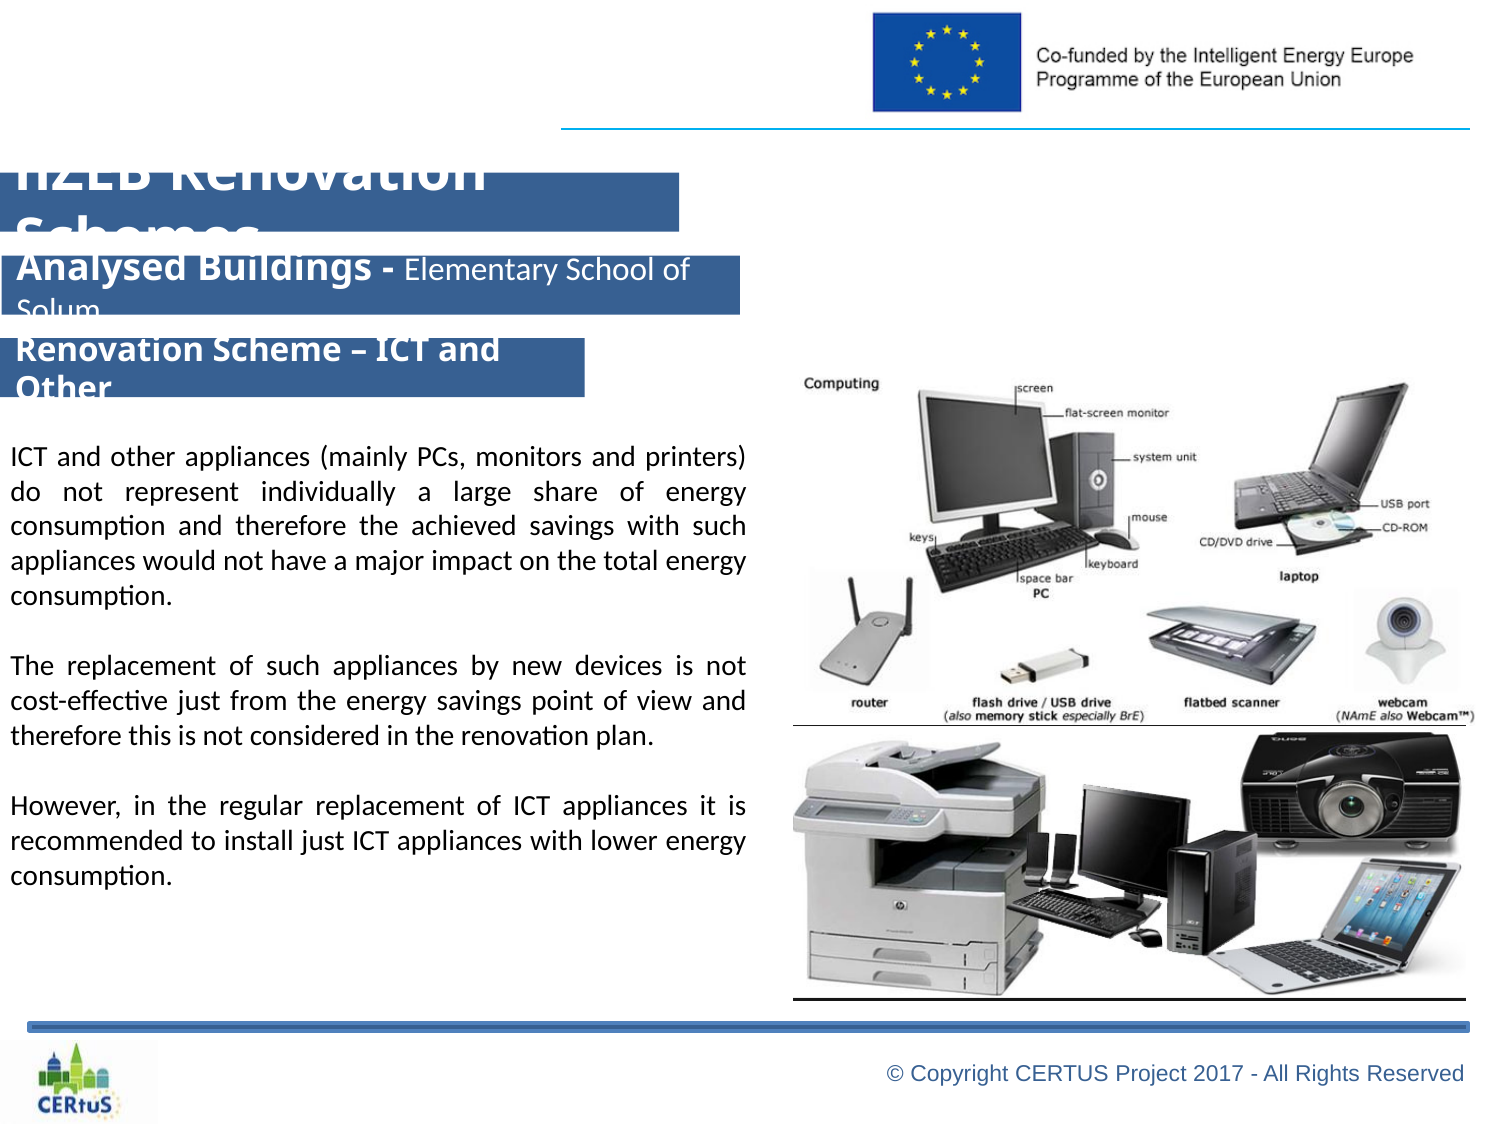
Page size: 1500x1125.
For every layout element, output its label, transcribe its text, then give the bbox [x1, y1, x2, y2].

picture [793, 372, 1481, 1001]
text_box ICT and other appliances (mainly PCs, monitors and printers) do not represent individually a large share of energy consumption and therefore the achieved savings with such appliances would not have a major impact on the total energy consumption. The replacement of such appliances by new devices is not cost-effective just from the energy savings point of view and therefore this is not considered in the renovation plan. However, in the regular replacement of ICT appliances it is recommended to install just ICT appliances with lower energy consumption. [0, 429, 762, 899]
text_box Analysed Buildings - Elementary School of Solum [0, 253, 742, 317]
text_box nZEB Renovation Schemes [0, 171, 681, 234]
text_box [27, 1021, 1470, 1033]
picture [0, 1040, 159, 1124]
text_box Renovation Scheme – ICT and Other [0, 336, 587, 399]
text_box © Copyright CERTUS Project 2017 - All Rights Reserved [844, 1051, 1480, 1094]
picture [865, 3, 1433, 122]
